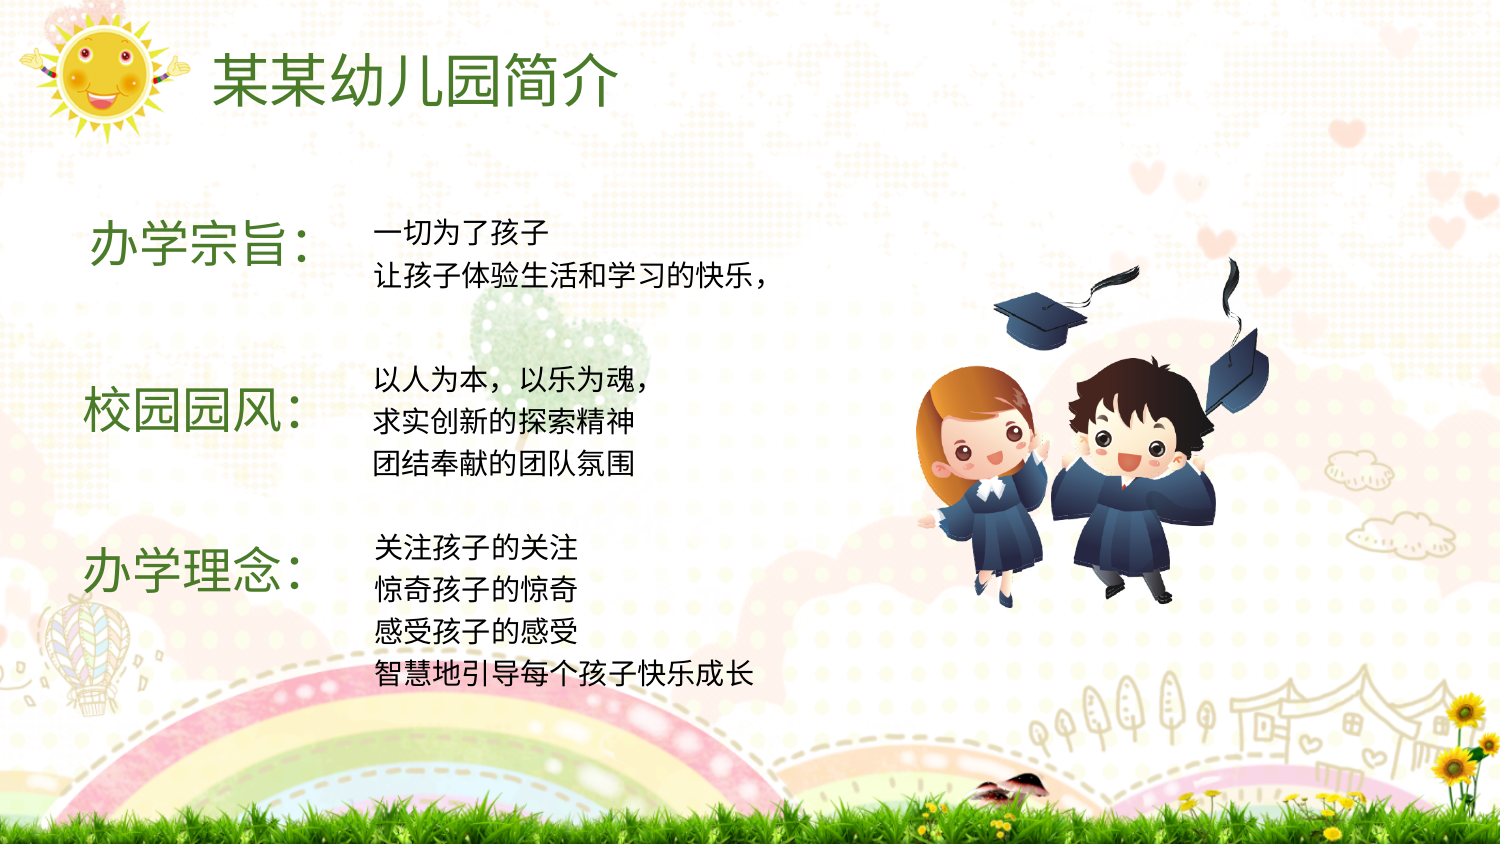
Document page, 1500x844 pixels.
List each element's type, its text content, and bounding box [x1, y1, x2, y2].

picture [0, 0, 1500, 844]
text_box 某某幼儿园简介 [196, 22, 735, 137]
text_box 校园园风： [67, 371, 357, 447]
text_box 关注孩子的关注 惊奇孩子的惊奇 感受孩子的感受 智慧地引导每个孩子快乐成长 [359, 515, 782, 698]
text_box 办学宗旨： [75, 205, 371, 280]
text_box 一切为了孩子 让孩子体验生活和学习的快乐， [359, 200, 827, 300]
text_box 以人为本，以乐为魂， 求实创新的探索精神 团结奉献的团队氛围 [357, 347, 707, 488]
text_box 办学理念： [67, 531, 363, 607]
